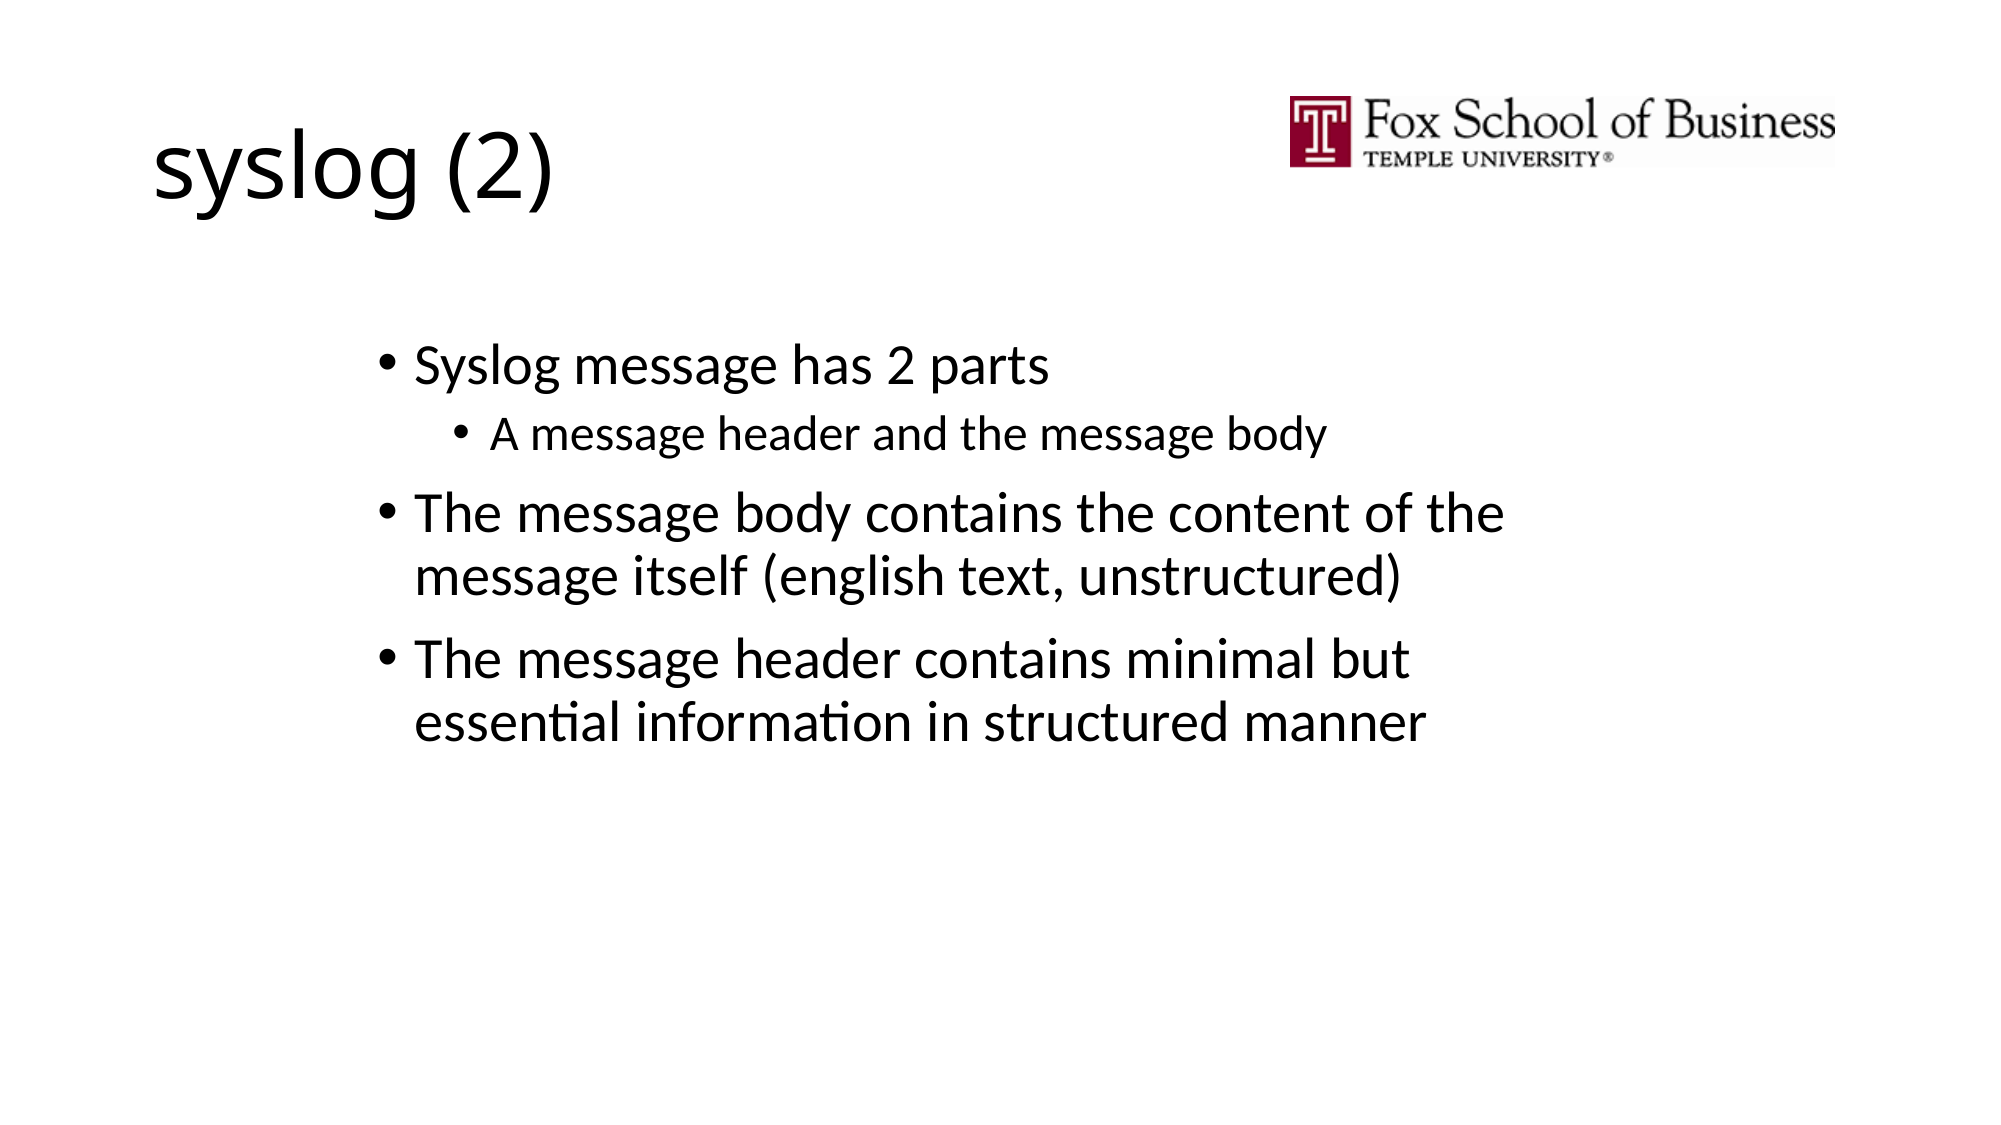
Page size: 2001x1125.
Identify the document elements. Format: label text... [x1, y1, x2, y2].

list Syslog message has 2 parts A message header and the message body The message body contains the content of the message itself (english text, unstructured) The message header contains minimal but essential information in structured manner [362, 326, 1638, 1090]
title syslog (2) [137, 59, 1863, 278]
